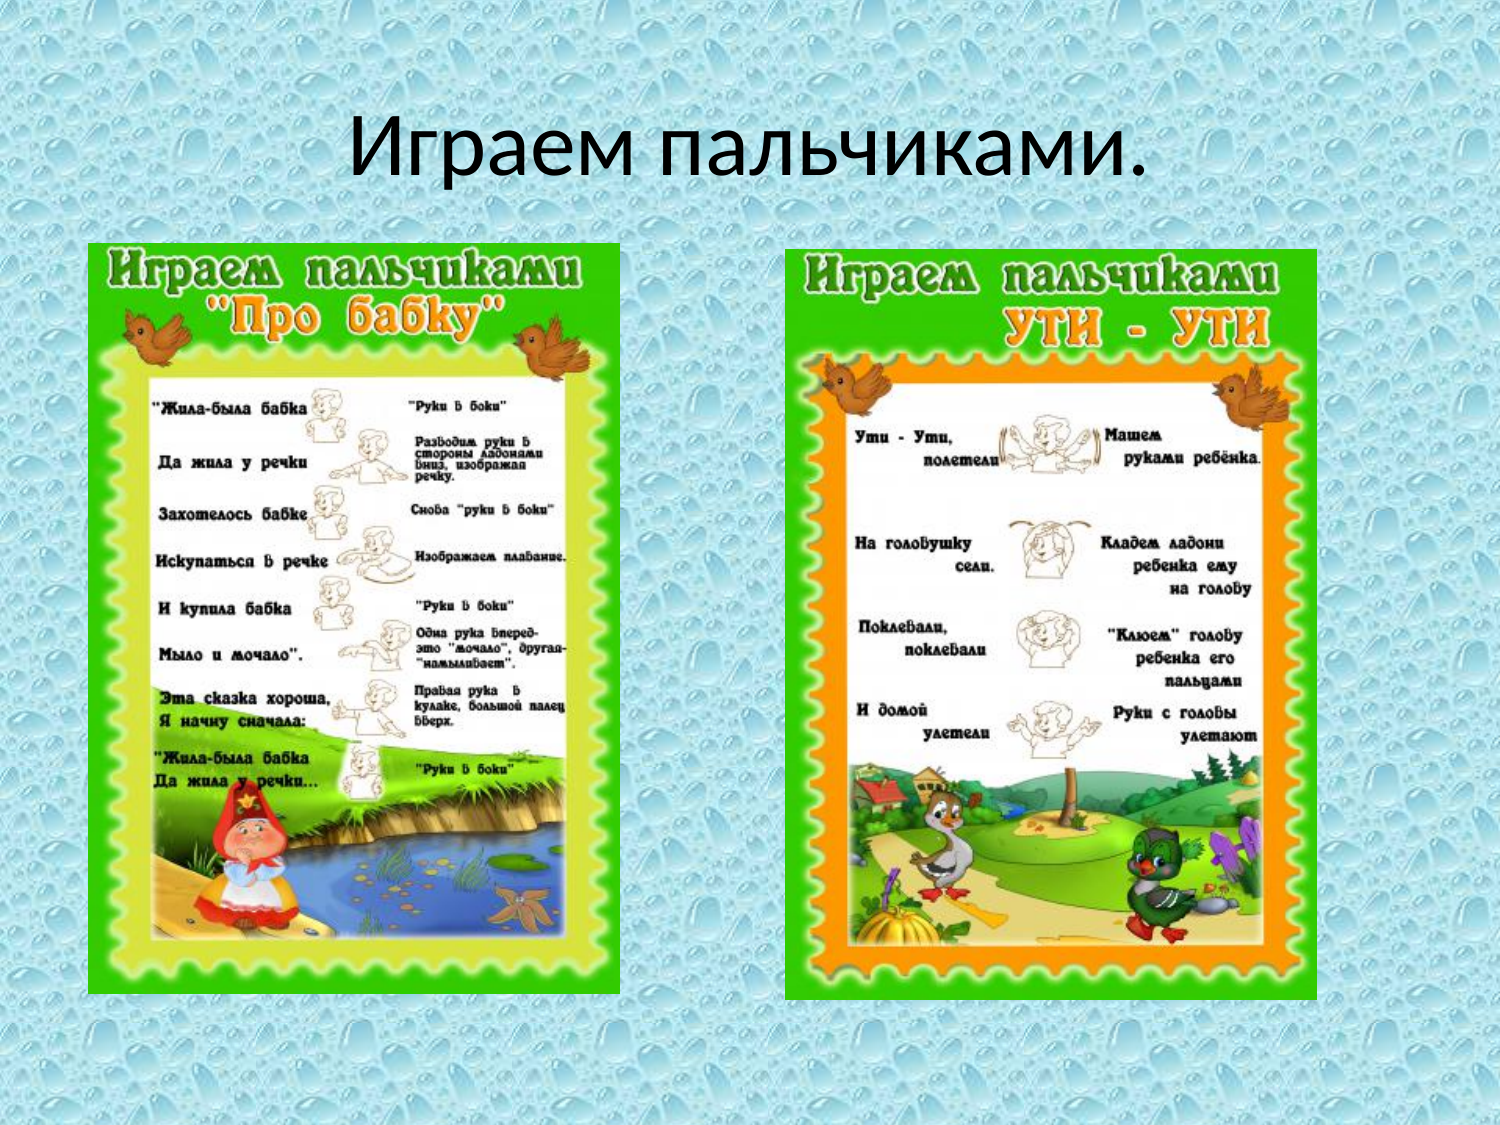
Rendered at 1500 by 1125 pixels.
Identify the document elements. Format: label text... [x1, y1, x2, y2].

title Играем пальчиками. [75, 45, 1425, 233]
picture [0, 0, 1500, 1125]
